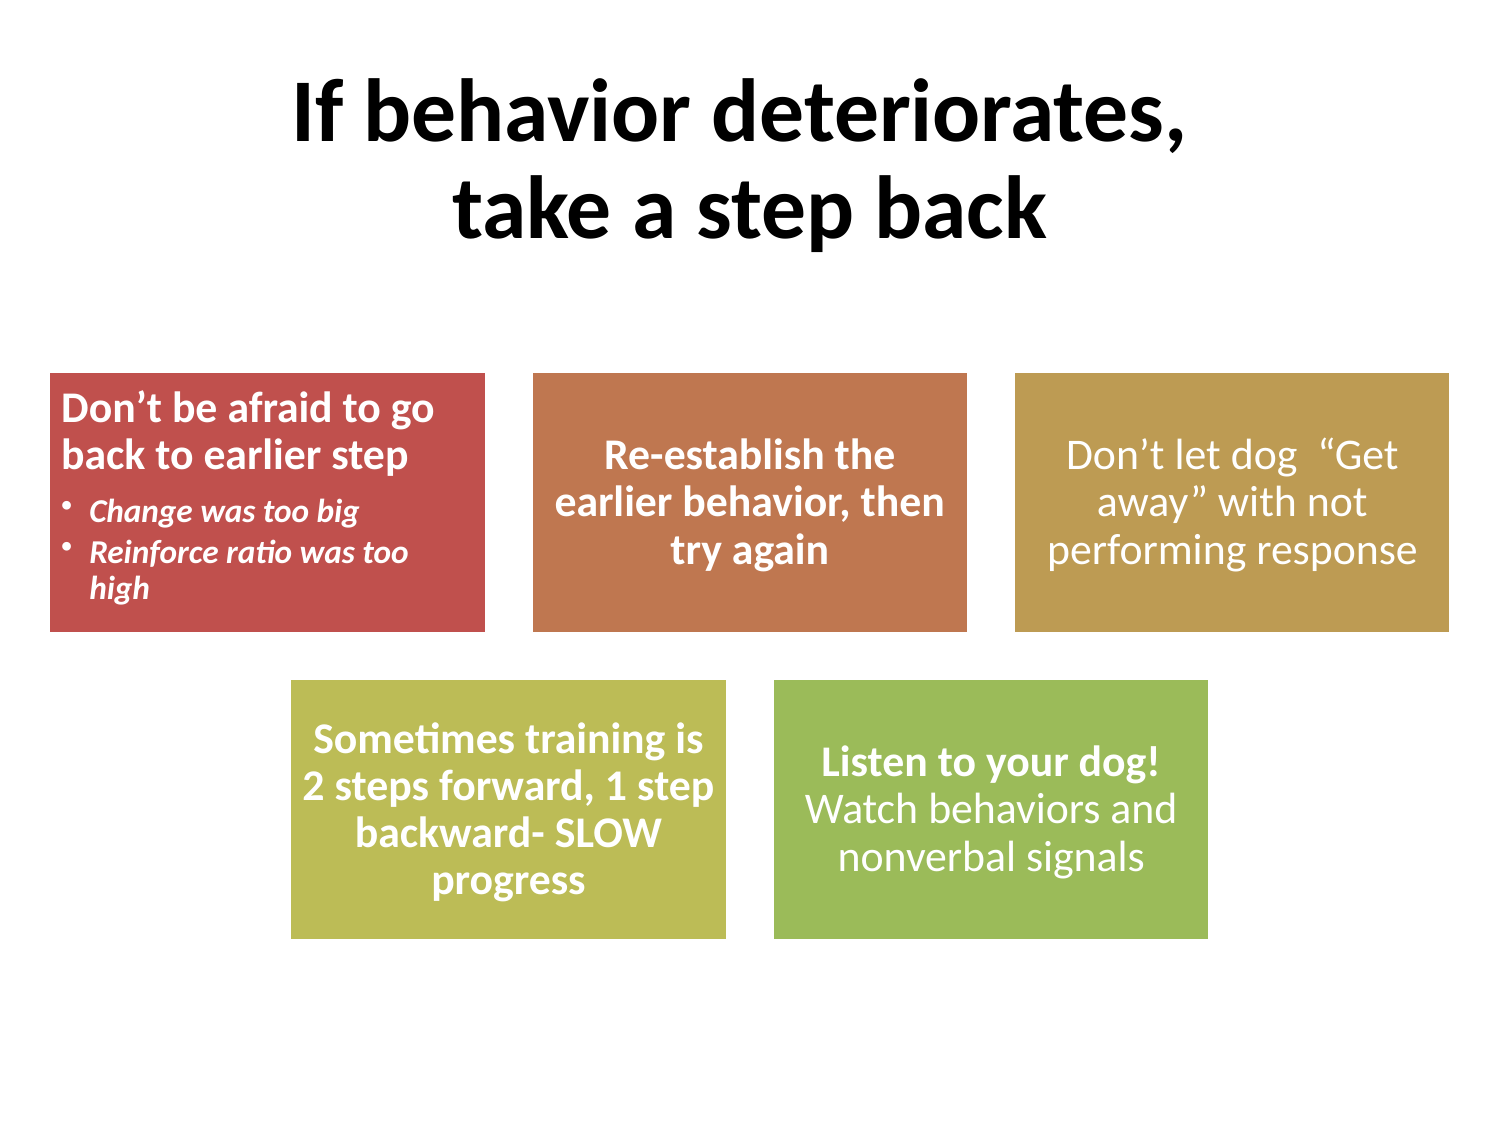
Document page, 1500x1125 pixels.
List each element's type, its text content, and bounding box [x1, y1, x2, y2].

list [47, 299, 1452, 1014]
title If behavior deteriorates, take a step back [48, 52, 1452, 271]
